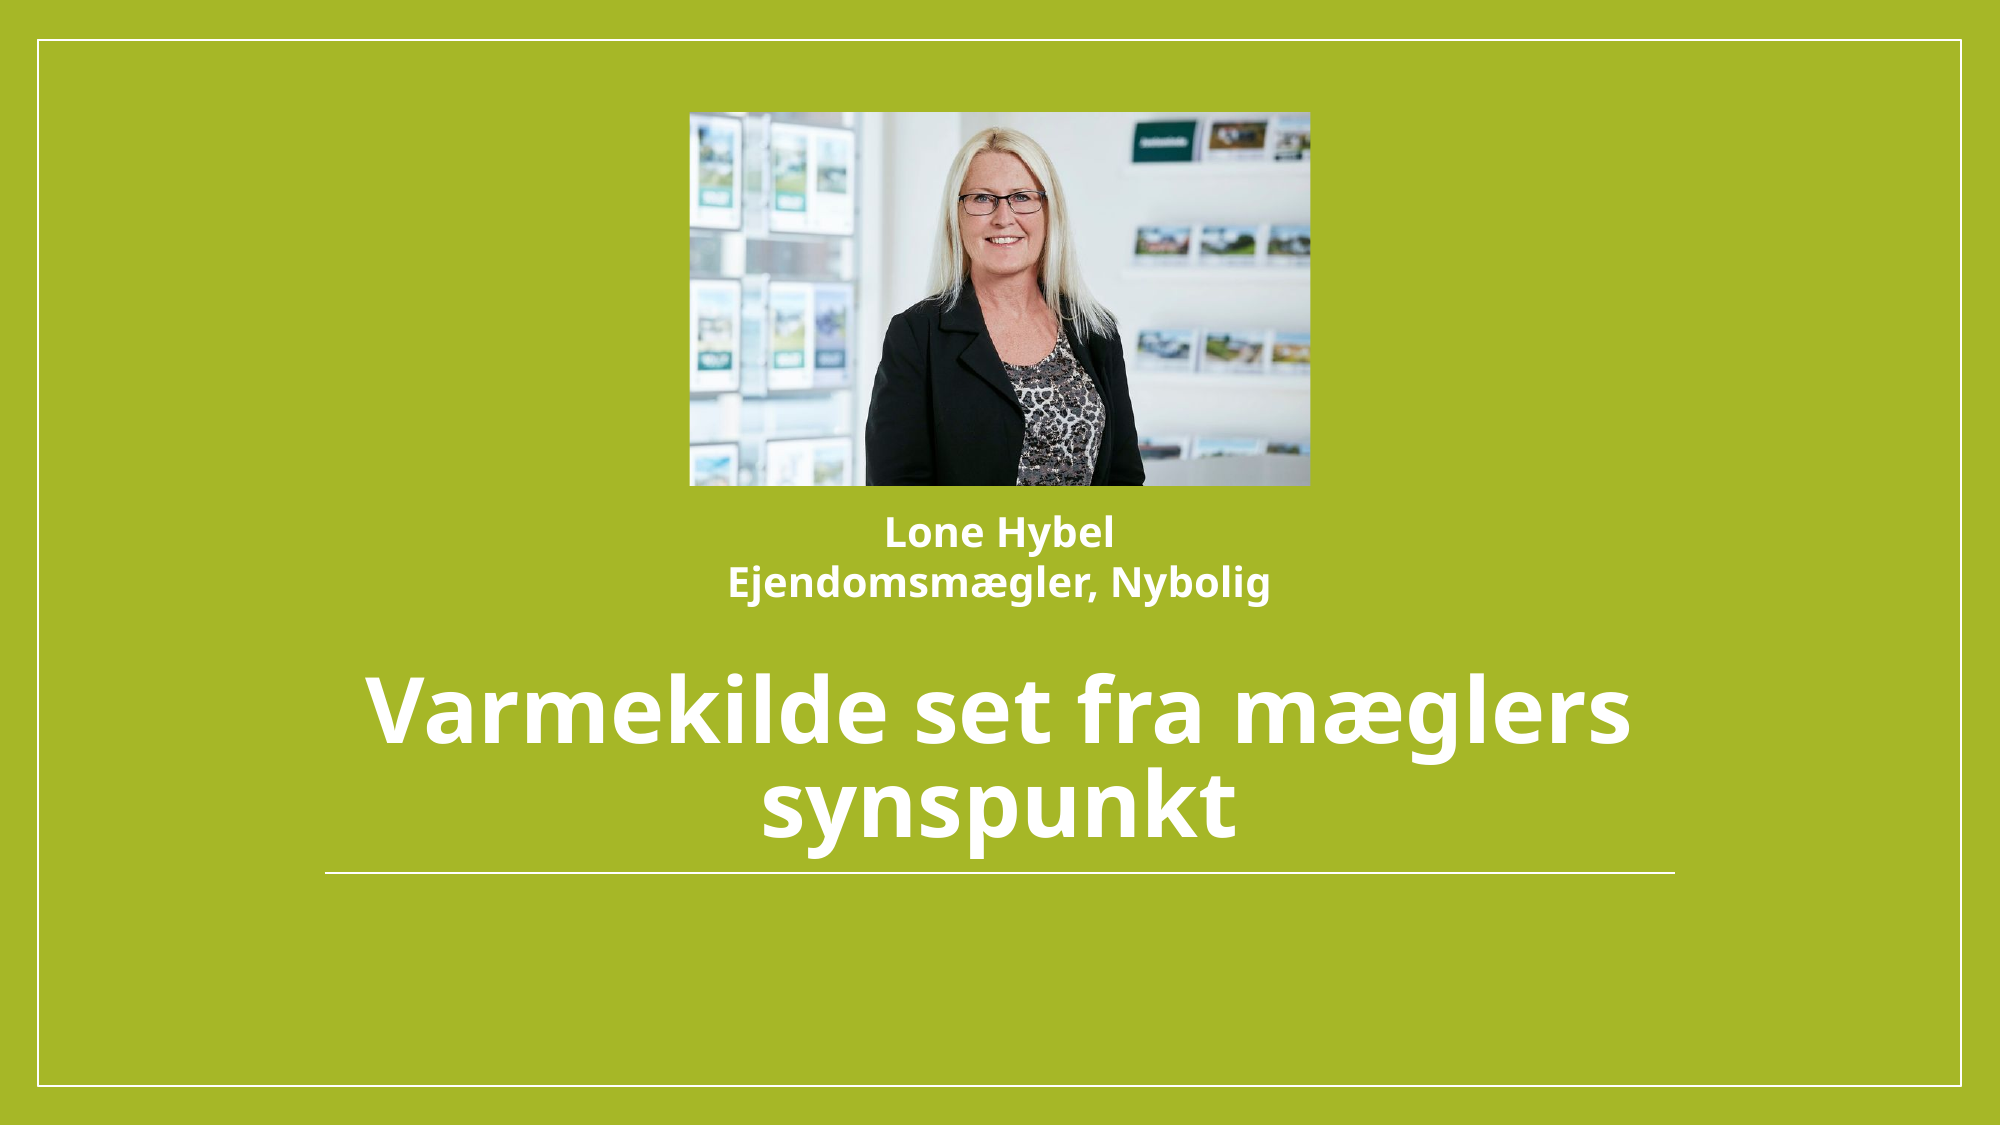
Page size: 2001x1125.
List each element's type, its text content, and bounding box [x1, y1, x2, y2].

text_box [36, 38, 1963, 1088]
title Varmekilde set fra mæglers synspunkt [182, 767, 1818, 864]
text_box Lone Hybel Ejendomsmægler, Nybolig [711, 497, 1288, 613]
picture [689, 112, 1311, 487]
